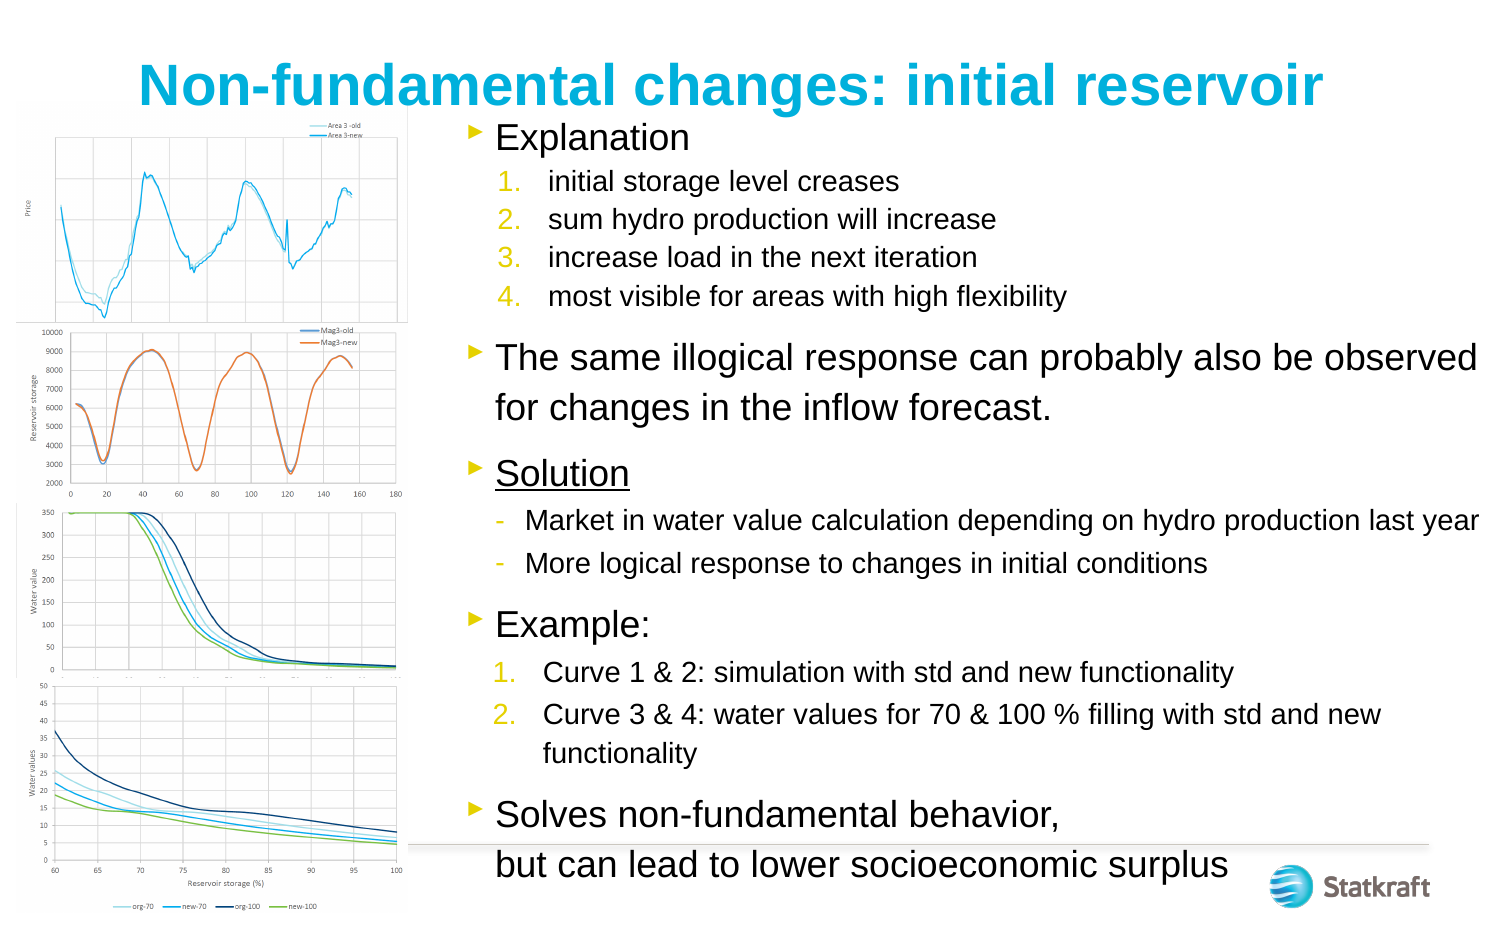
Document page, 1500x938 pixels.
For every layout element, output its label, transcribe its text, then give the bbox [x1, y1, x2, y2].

list Explanation initial storage level creases sum hydro production will increase increase load in the next iteration most visible for areas with high flexibility The same illogical response can probably also be observed for changes in the inflow forecast. Solution Market in water value calculation depending on hydro production last year More logical response to changes in initial conditions Example: Curve 1 & 2: simulation with std and new functionality Curve 3 & 4: water values for 70 & 100 % filling with std and new functionality Solves non-fundamental behavior, but can lead to lower socioeconomic surplus [450, 101, 1500, 819]
picture [1267, 862, 1430, 911]
picture [16, 101, 408, 913]
title Non-fundamental changes: initial reservoir [123, 0, 1362, 126]
